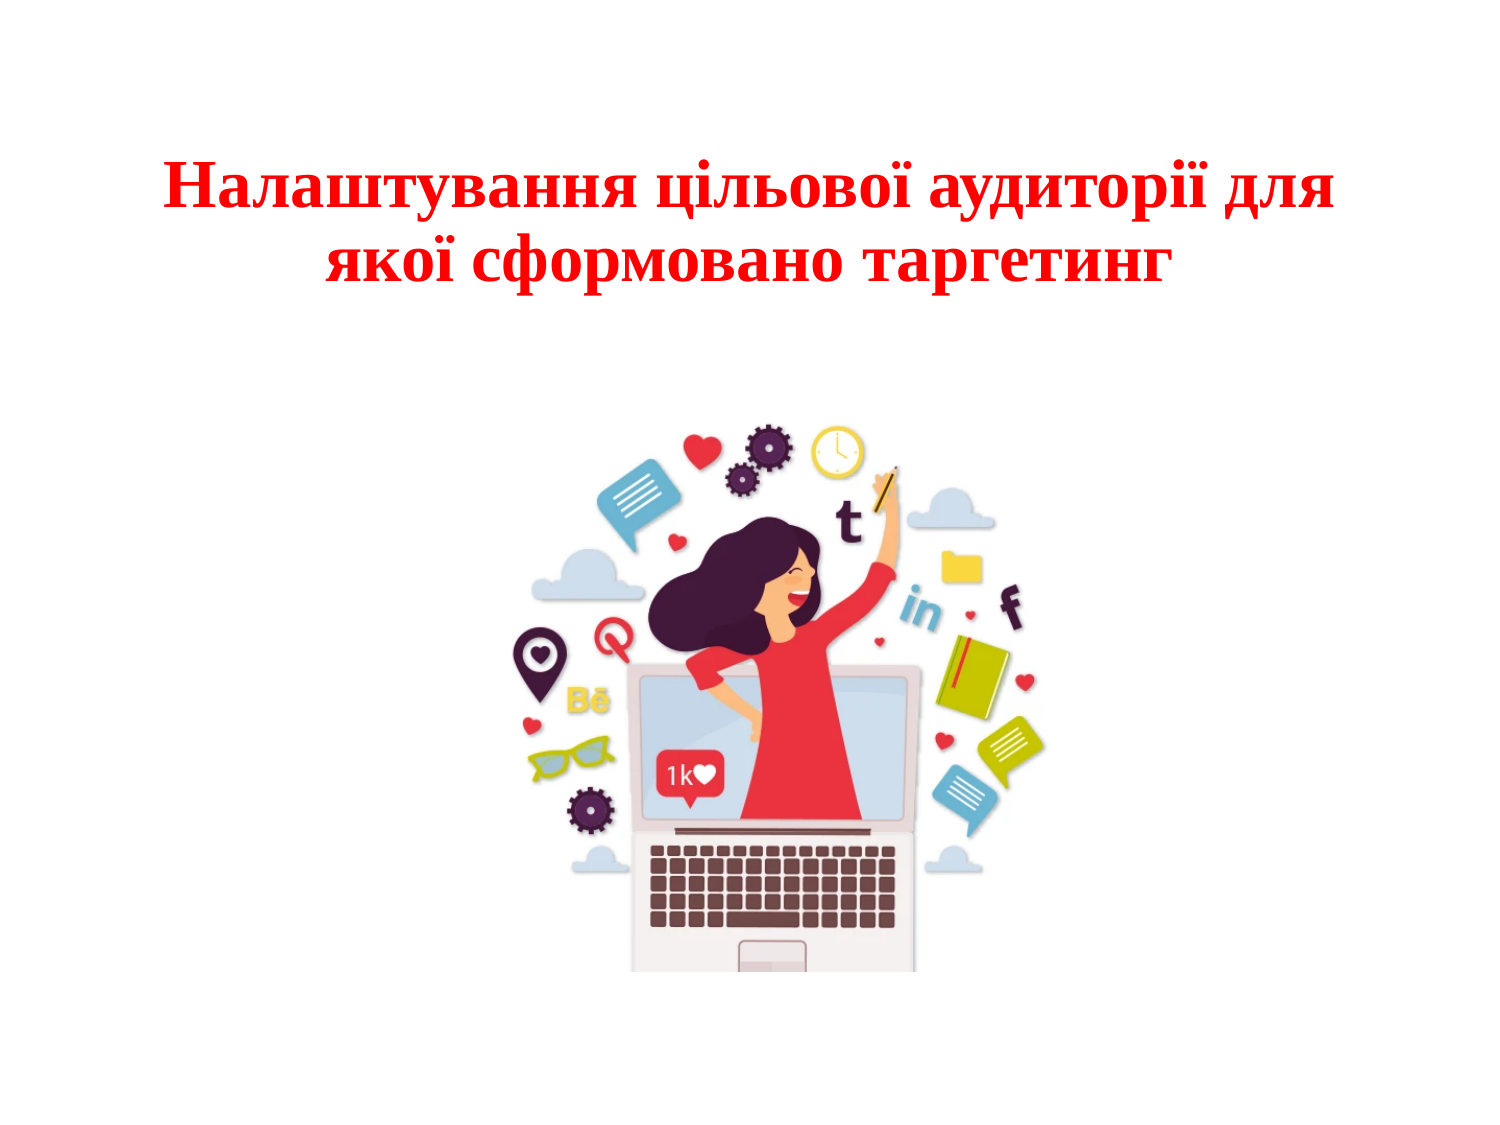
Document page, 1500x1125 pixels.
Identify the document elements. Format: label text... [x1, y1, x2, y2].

title Налаштування цільової аудиторії для якої сформовано таргетинг [103, 113, 1397, 332]
picture [277, 408, 1278, 972]
